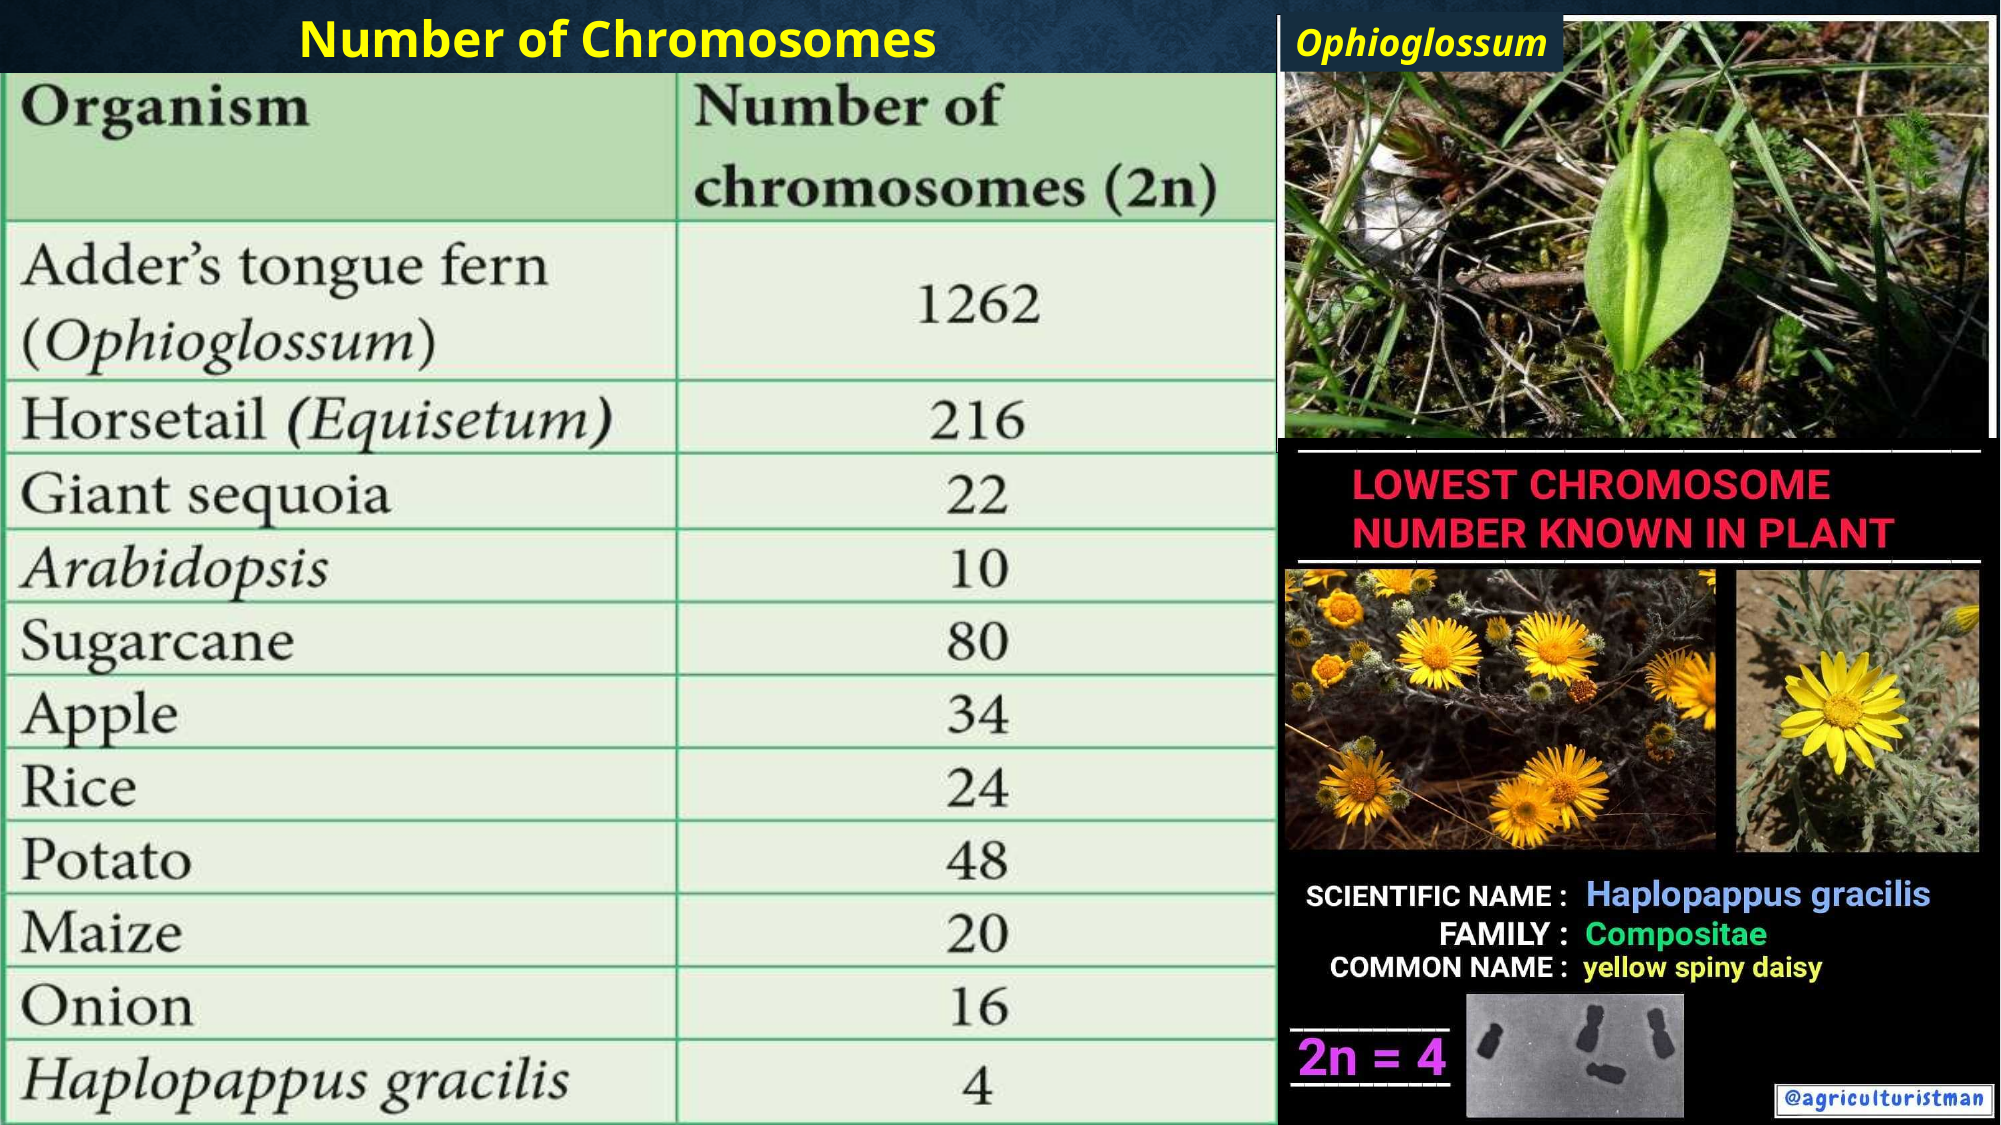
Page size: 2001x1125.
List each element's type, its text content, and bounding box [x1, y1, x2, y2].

picture [0, 14, 2000, 1125]
text_box Number of Chromosomes [0, 0, 1236, 73]
